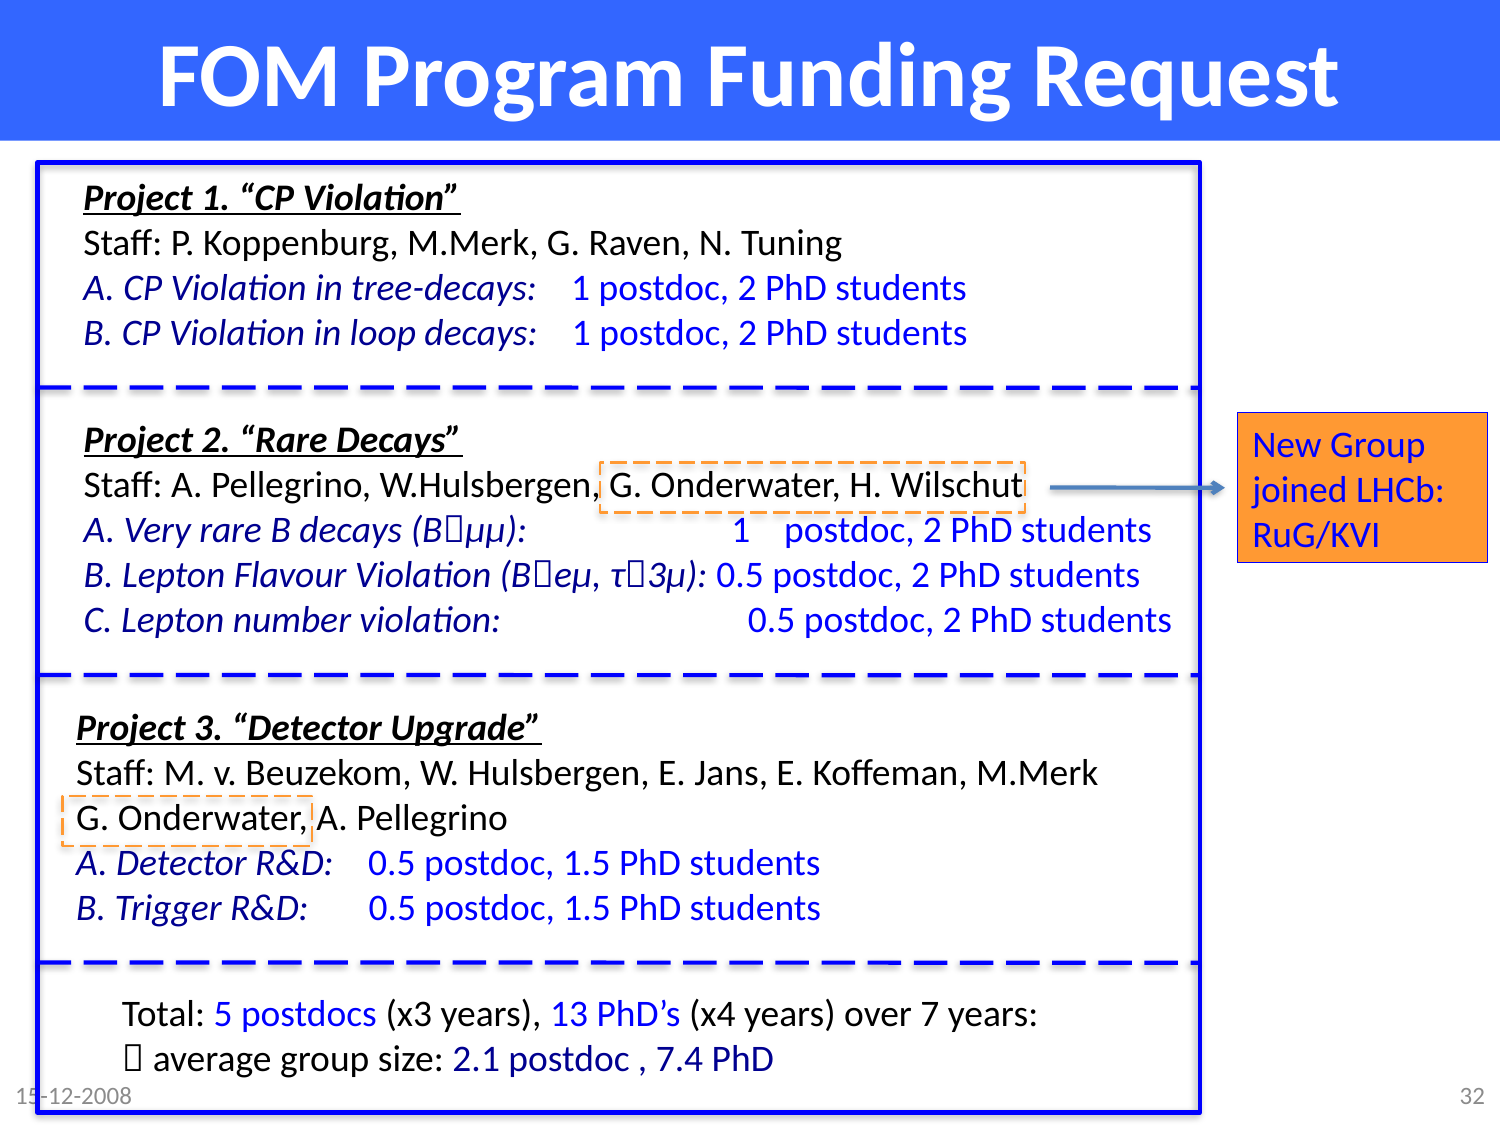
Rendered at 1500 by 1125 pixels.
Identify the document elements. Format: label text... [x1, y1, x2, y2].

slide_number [0, 1065, 350, 1125]
text_box [599, 462, 1026, 513]
text_box [37, 162, 1201, 385]
text_box [37, 971, 1201, 1113]
text_box [37, 684, 1201, 960]
slide_number 32 [1149, 1065, 1500, 1125]
text_box New Group joined LHCb: RuG/KVI [1237, 412, 1488, 563]
text_box [62, 795, 313, 847]
text_box [37, 396, 1201, 673]
title FOM Program Funding Request [0, 0, 1500, 141]
